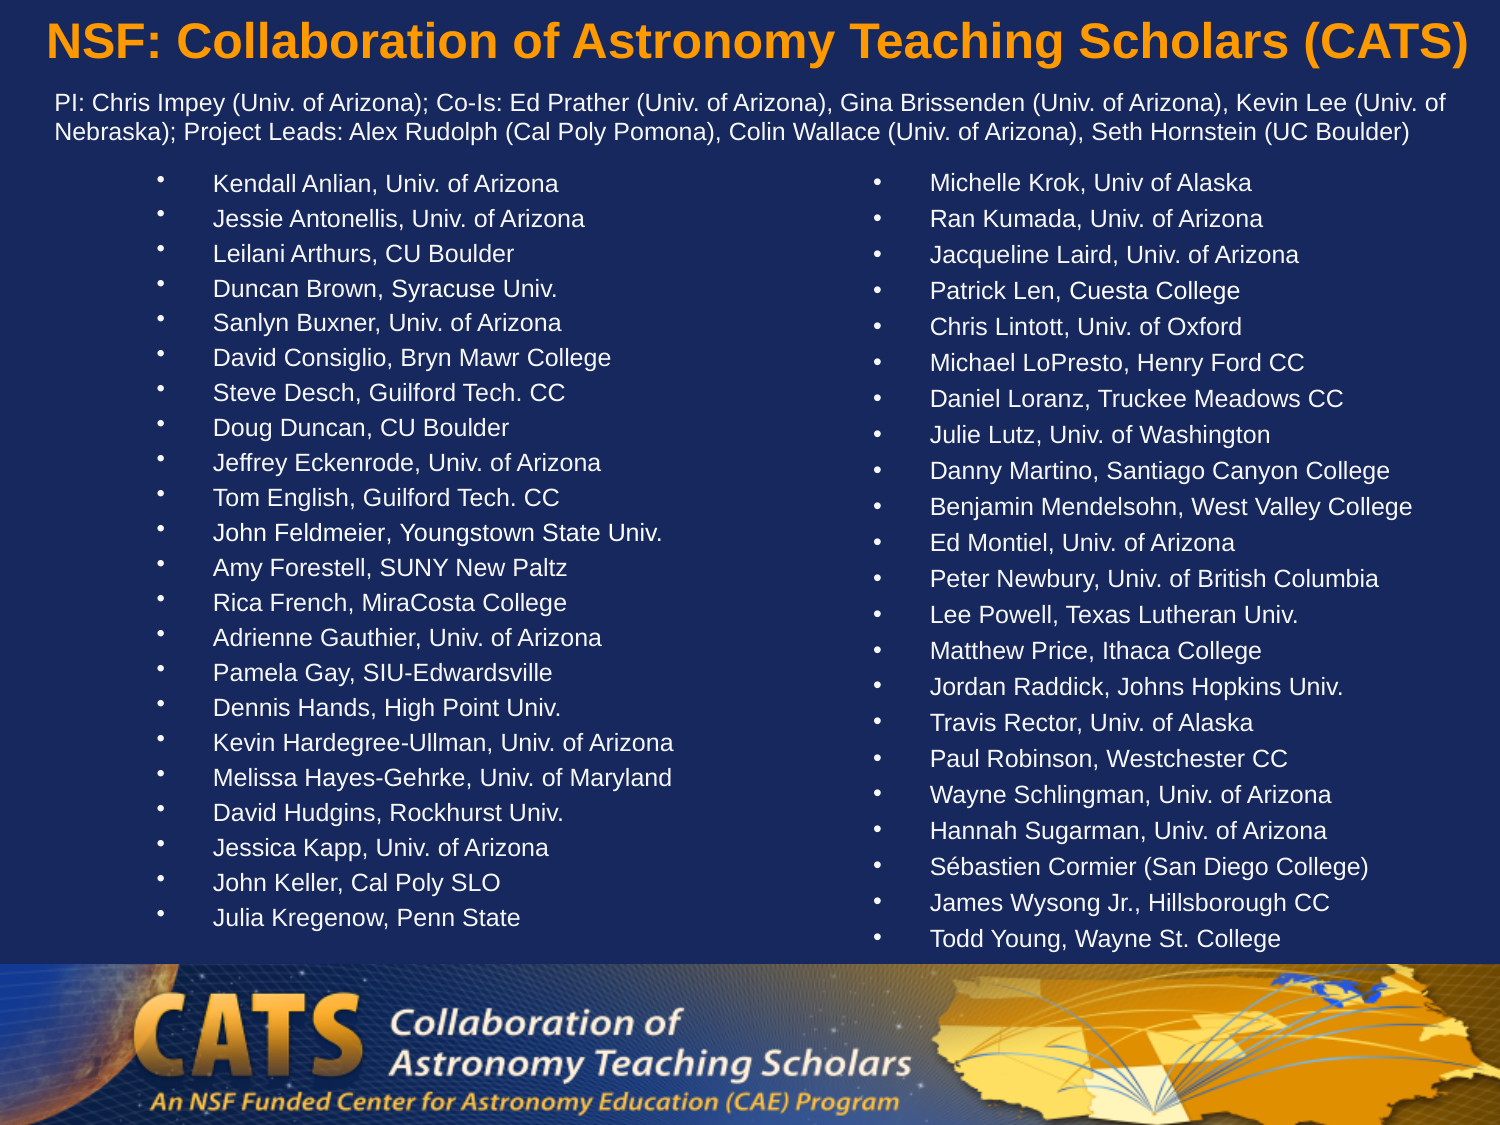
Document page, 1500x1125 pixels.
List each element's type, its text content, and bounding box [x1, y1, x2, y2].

list Kendall Anlian, Univ. of Arizona Jessie Antonellis, Univ. of Arizona Leilani Arthurs, CU Boulder Duncan Brown, Syracuse Univ. Sanlyn Buxner, Univ. of Arizona David Consiglio, Bryn Mawr College Steve Desch, Guilford Tech. CC Doug Duncan, CU Boulder Jeffrey Eckenrode, Univ. of Arizona Tom English, Guilford Tech. CC John Feldmeier, Youngstown State Univ. Amy Forestell, SUNY New Paltz Rica French, MiraCosta College Adrienne Gauthier, Univ. of Arizona Pamela Gay, SIU-Edwardsville Dennis Hands, High Point Univ. Kevin Hardegree-Ullman, Univ. of Arizona Melissa Hayes-Gehrke, Univ. of Maryland David Hudgins, Rockhurst Univ. Jessica Kapp, Univ. of Arizona John Keller, Cal Poly SLO Julia Kregenow, Penn State [141, 159, 728, 963]
picture [0, 964, 1500, 1125]
text_box NSF: Collaboration of Astronomy Teaching Scholars (CATS) [31, 0, 1500, 77]
text_box PI: Chris Impey (Univ. of Arizona); Co-Is: Ed Prather (Univ. of Arizona), Gina Brissenden (Univ. of Arizona), Kevin Lee (Univ. of Nebraska); Project Leads: Alex Rudolph (Cal Poly Pomona), Colin Wallace (Univ. of Arizona), Seth Hornstein (UC Boulder) [39, 78, 1500, 154]
text_box Michelle Krok, Univ of Alaska Ran Kumada, Univ. of Arizona Jacqueline Laird, Univ. of Arizona Patrick Len, Cuesta College Chris Lintott, Univ. of Oxford Michael LoPresto, Henry Ford CC Daniel Loranz, Truckee Meadows CC Julie Lutz, Univ. of Washington Danny Martino, Santiago Canyon College Benjamin Mendelsohn, West Valley College Ed Montiel, Univ. of Arizona Peter Newbury, Univ. of British Columbia Lee Powell, Texas Lutheran Univ. Matthew Price, Ithaca College Jordan Raddick, Johns Hopkins Univ. Travis Rector, Univ. of Alaska Paul Robinson, Westchester CC Wayne Schlingman, Univ. of Arizona Hannah Sugarman, Univ. of Arizona Sébastien Cormier (San Diego College) James Wysong Jr., Hillsborough CC Todd Young, Wayne St. College [858, 159, 1430, 960]
